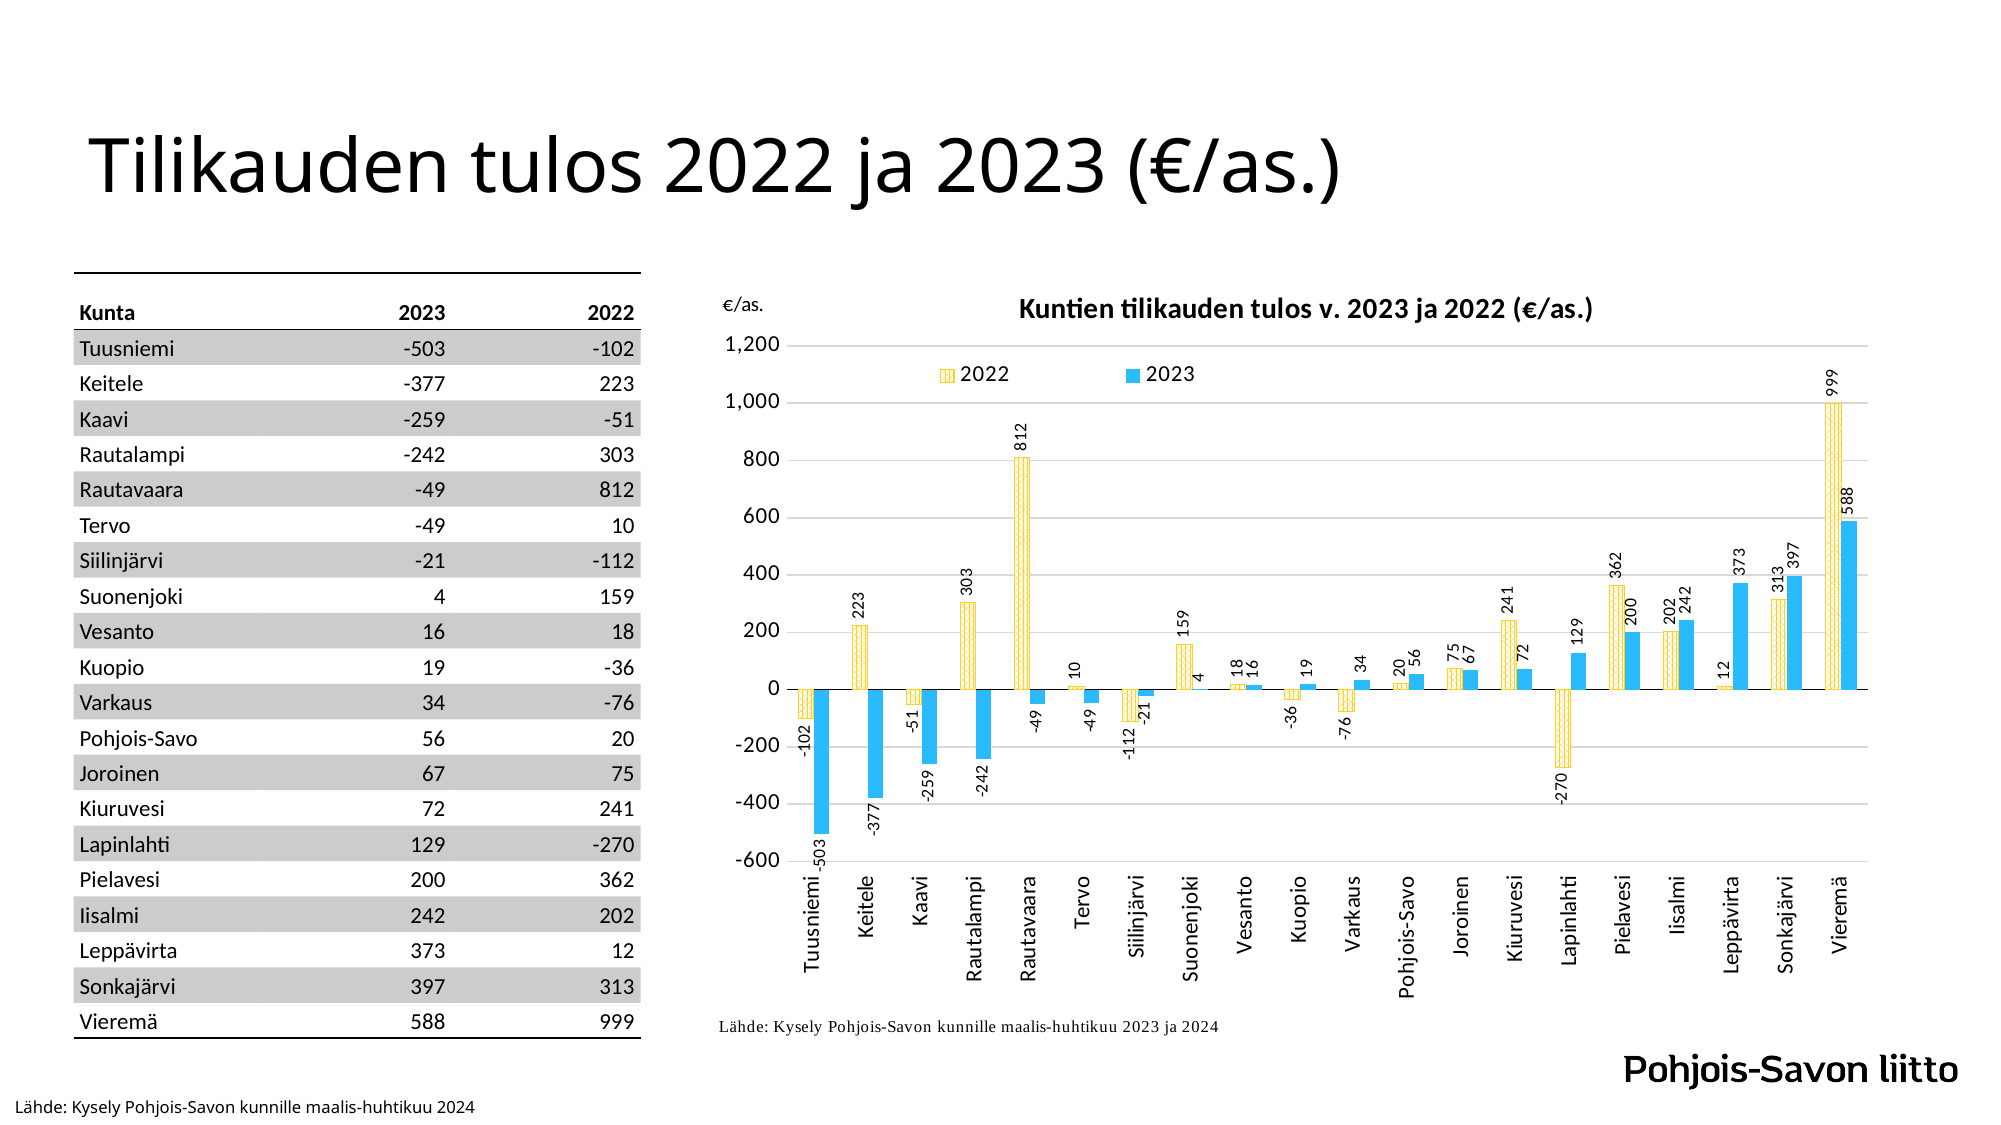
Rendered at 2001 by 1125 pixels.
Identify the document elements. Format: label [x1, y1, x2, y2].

table_cell [74, 330, 641, 1037]
title [73, 59, 1926, 278]
table_header [74, 274, 641, 329]
chart [704, 264, 1910, 1046]
picture [1600, 1038, 1981, 1106]
text_box [0, 1089, 1236, 1125]
